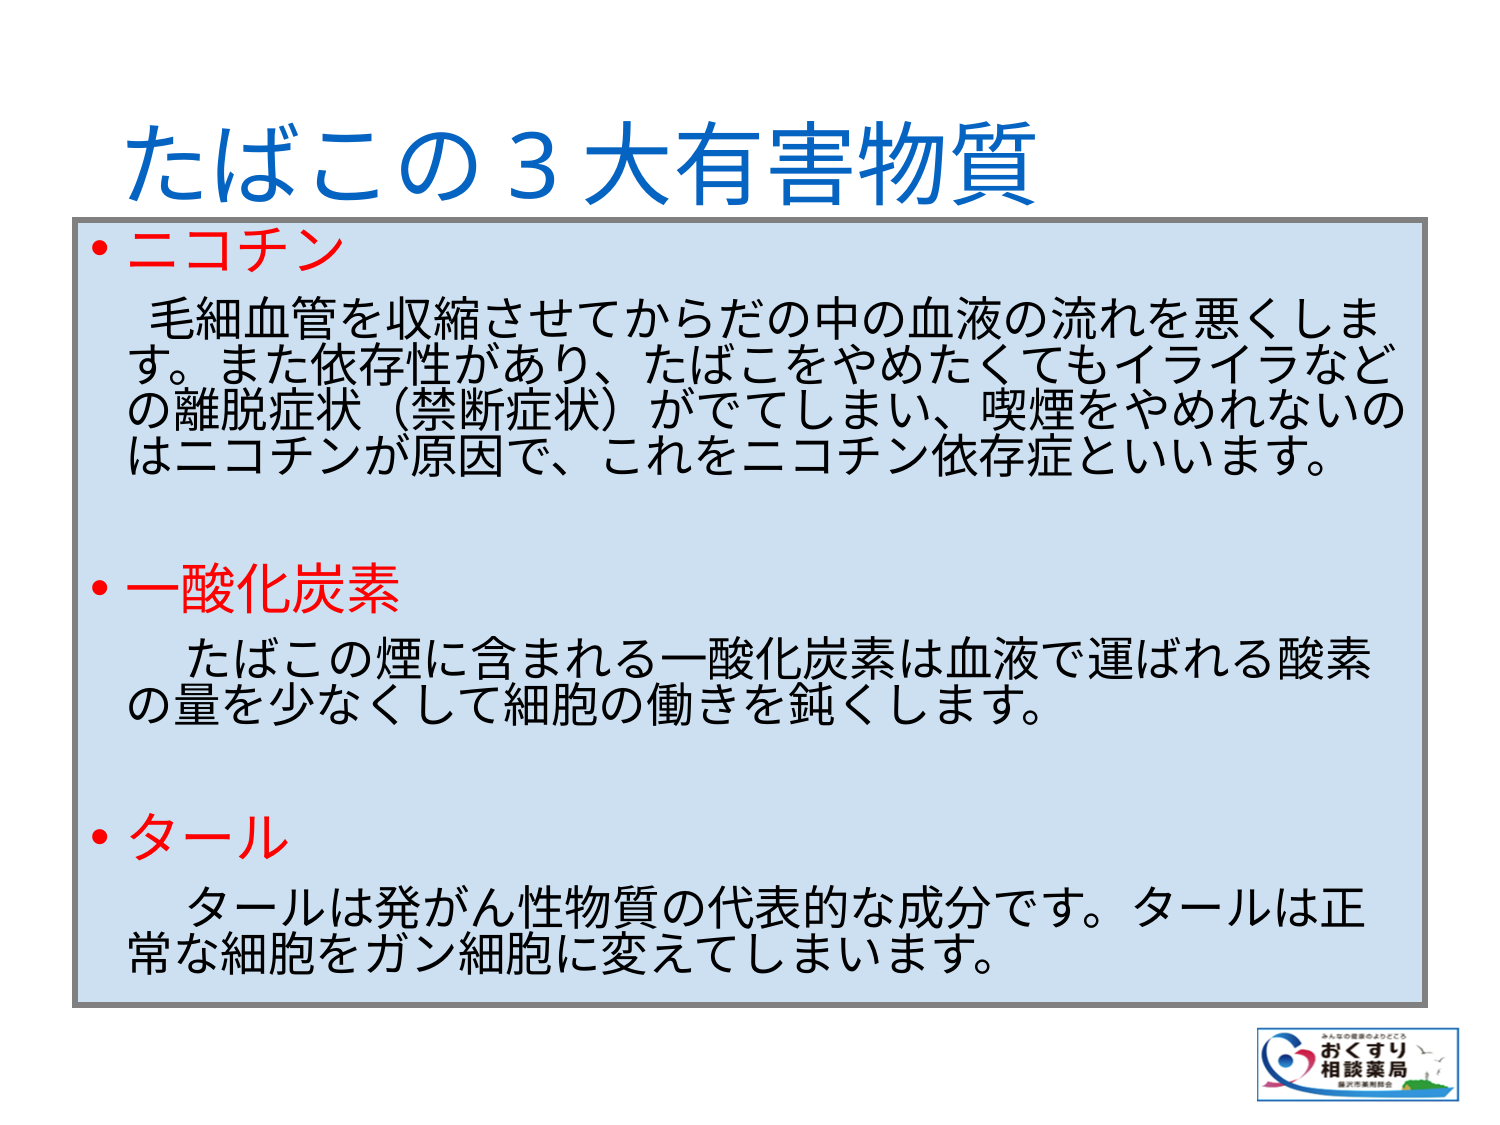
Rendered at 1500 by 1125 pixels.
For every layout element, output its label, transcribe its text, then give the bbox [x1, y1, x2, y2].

list ニコチン 毛細血管を収縮させてからだの中の血液の流れを悪くします。また依存性があり、たばこをやめたくてもイライラなどの離脱症状（禁断症状）がでてしまい、喫煙をやめれないのはニコチンが原因で、これをニコチン依存症といいます。 一酸化炭素 たばこの煙に含まれる一酸化炭素は血液で運ばれる酸素の量を少なくして細胞の働きを鈍くします。 タール タールは発がん性物質の代表的な成分です。タールは正常な細胞をガン細胞に変えてしまいます。 [75, 220, 1425, 1005]
picture [1257, 1027, 1460, 1104]
title たばこの3大有害物質 [103, 59, 1397, 220]
